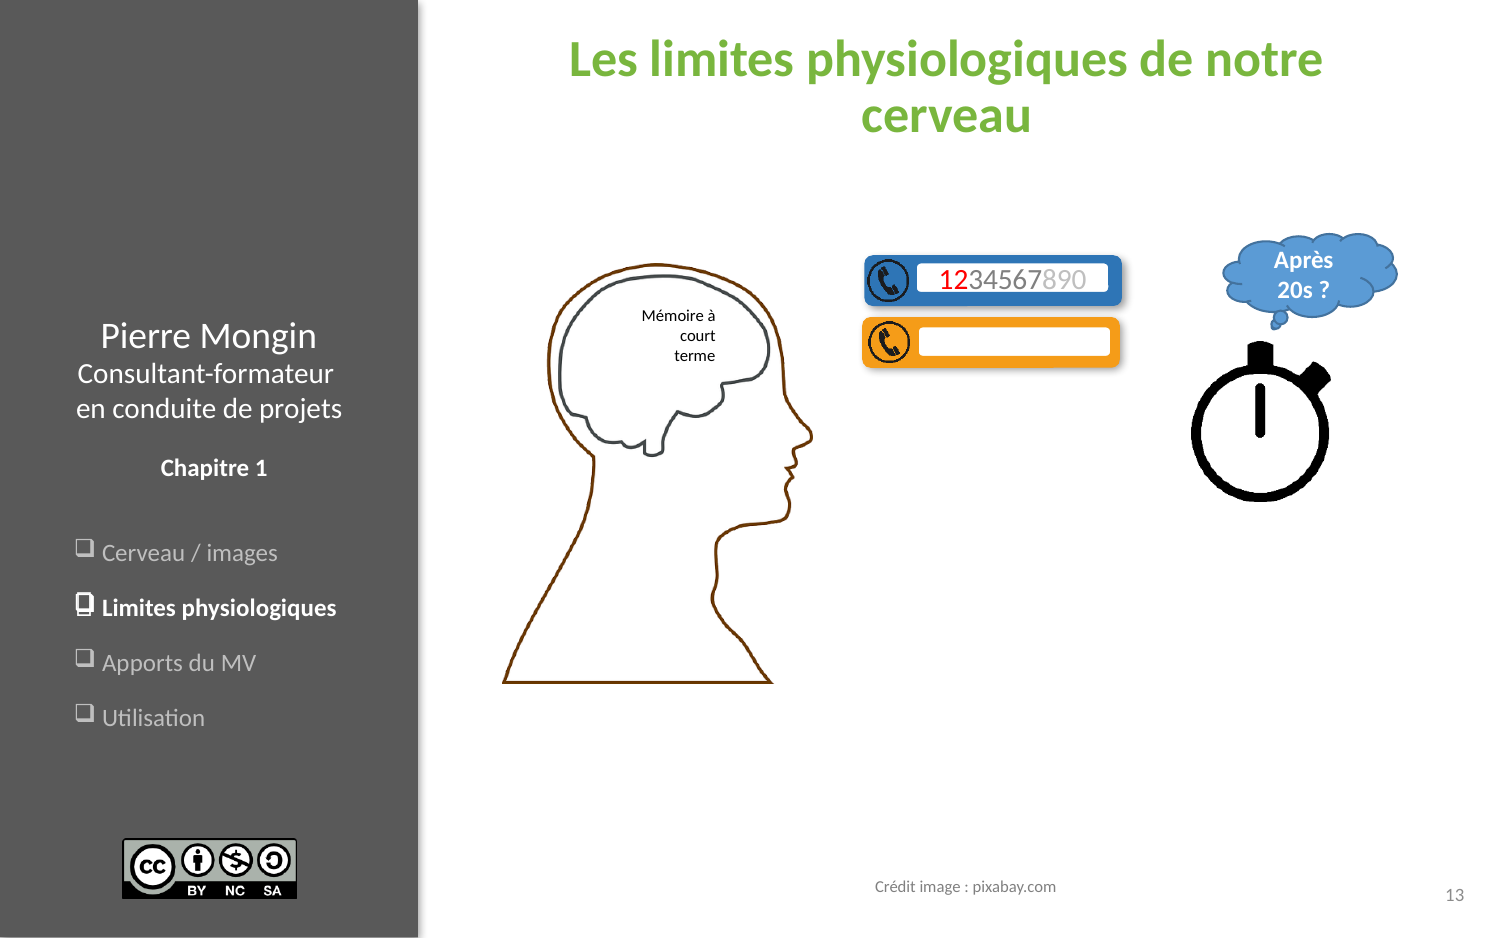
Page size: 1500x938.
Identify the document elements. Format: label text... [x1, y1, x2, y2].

text_box Crédit image : pixabay.com [813, 868, 1122, 904]
title Les limites physiologiques de notre cerveau [496, 22, 1397, 154]
picture [122, 838, 297, 899]
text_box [864, 255, 1122, 306]
picture [1190, 341, 1332, 502]
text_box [862, 316, 1120, 368]
slide_number 13 [1059, 868, 1480, 919]
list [502, 263, 813, 685]
text_box Après 20s ? [1222, 232, 1398, 331]
text_box  [59, 575, 131, 631]
